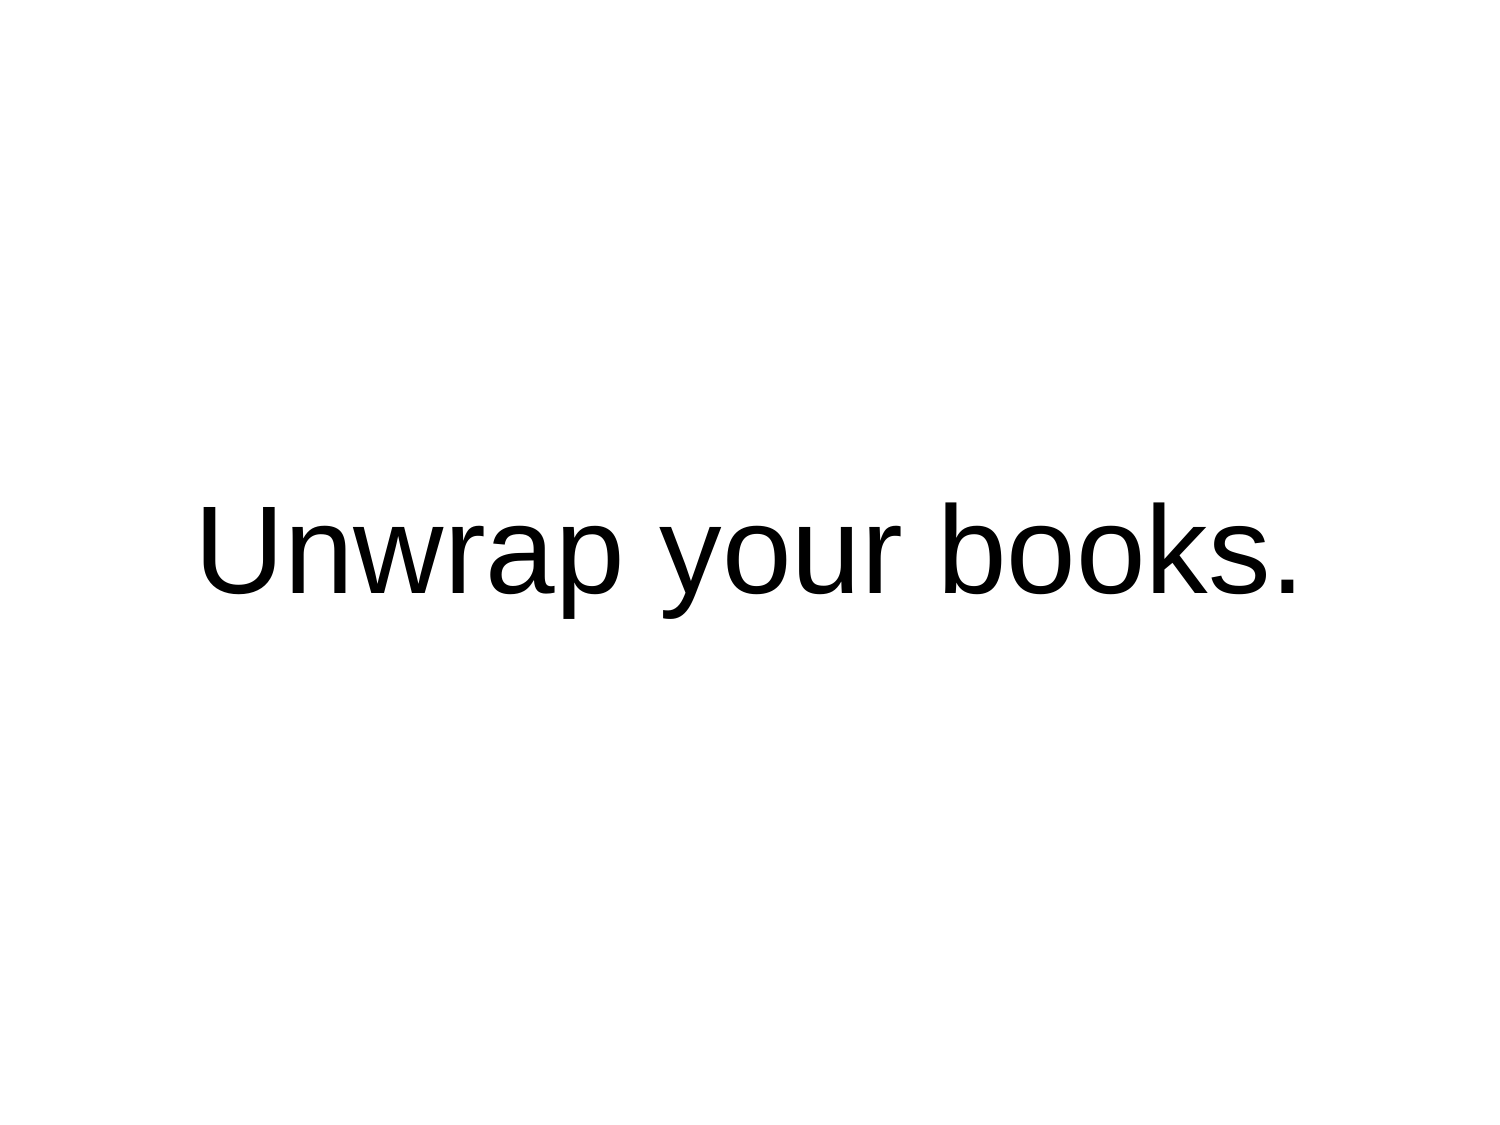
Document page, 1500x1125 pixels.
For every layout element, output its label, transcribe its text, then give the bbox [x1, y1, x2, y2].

title Unwrap your books. [74, 449, 1426, 638]
